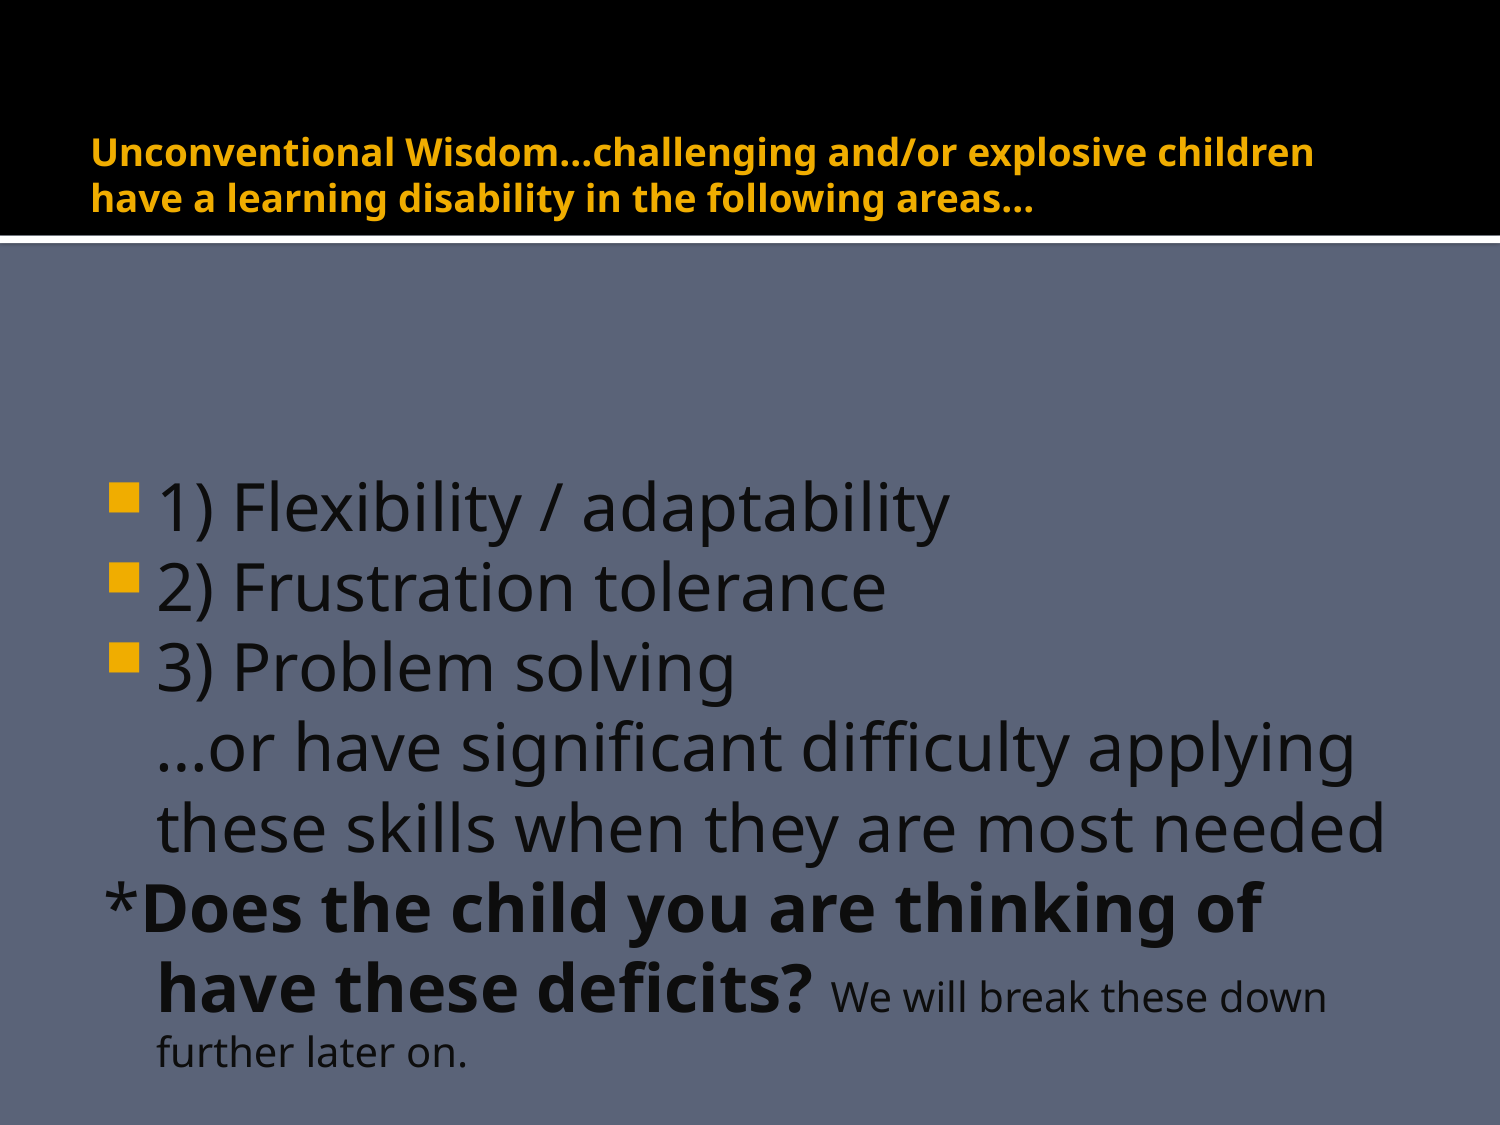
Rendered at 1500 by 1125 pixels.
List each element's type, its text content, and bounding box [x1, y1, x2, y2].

list 1) Flexibility / adaptability 2) Frustration tolerance 3) Problem solving …or have significant difficulty applying these skills when they are most needed *Does the child you are thinking of have these deficits? We will break these down further later on. [75, 450, 1425, 1125]
title Unconventional Wisdom…challenging and/or explosive children have a learning disability in the following areas… [75, 25, 1425, 231]
